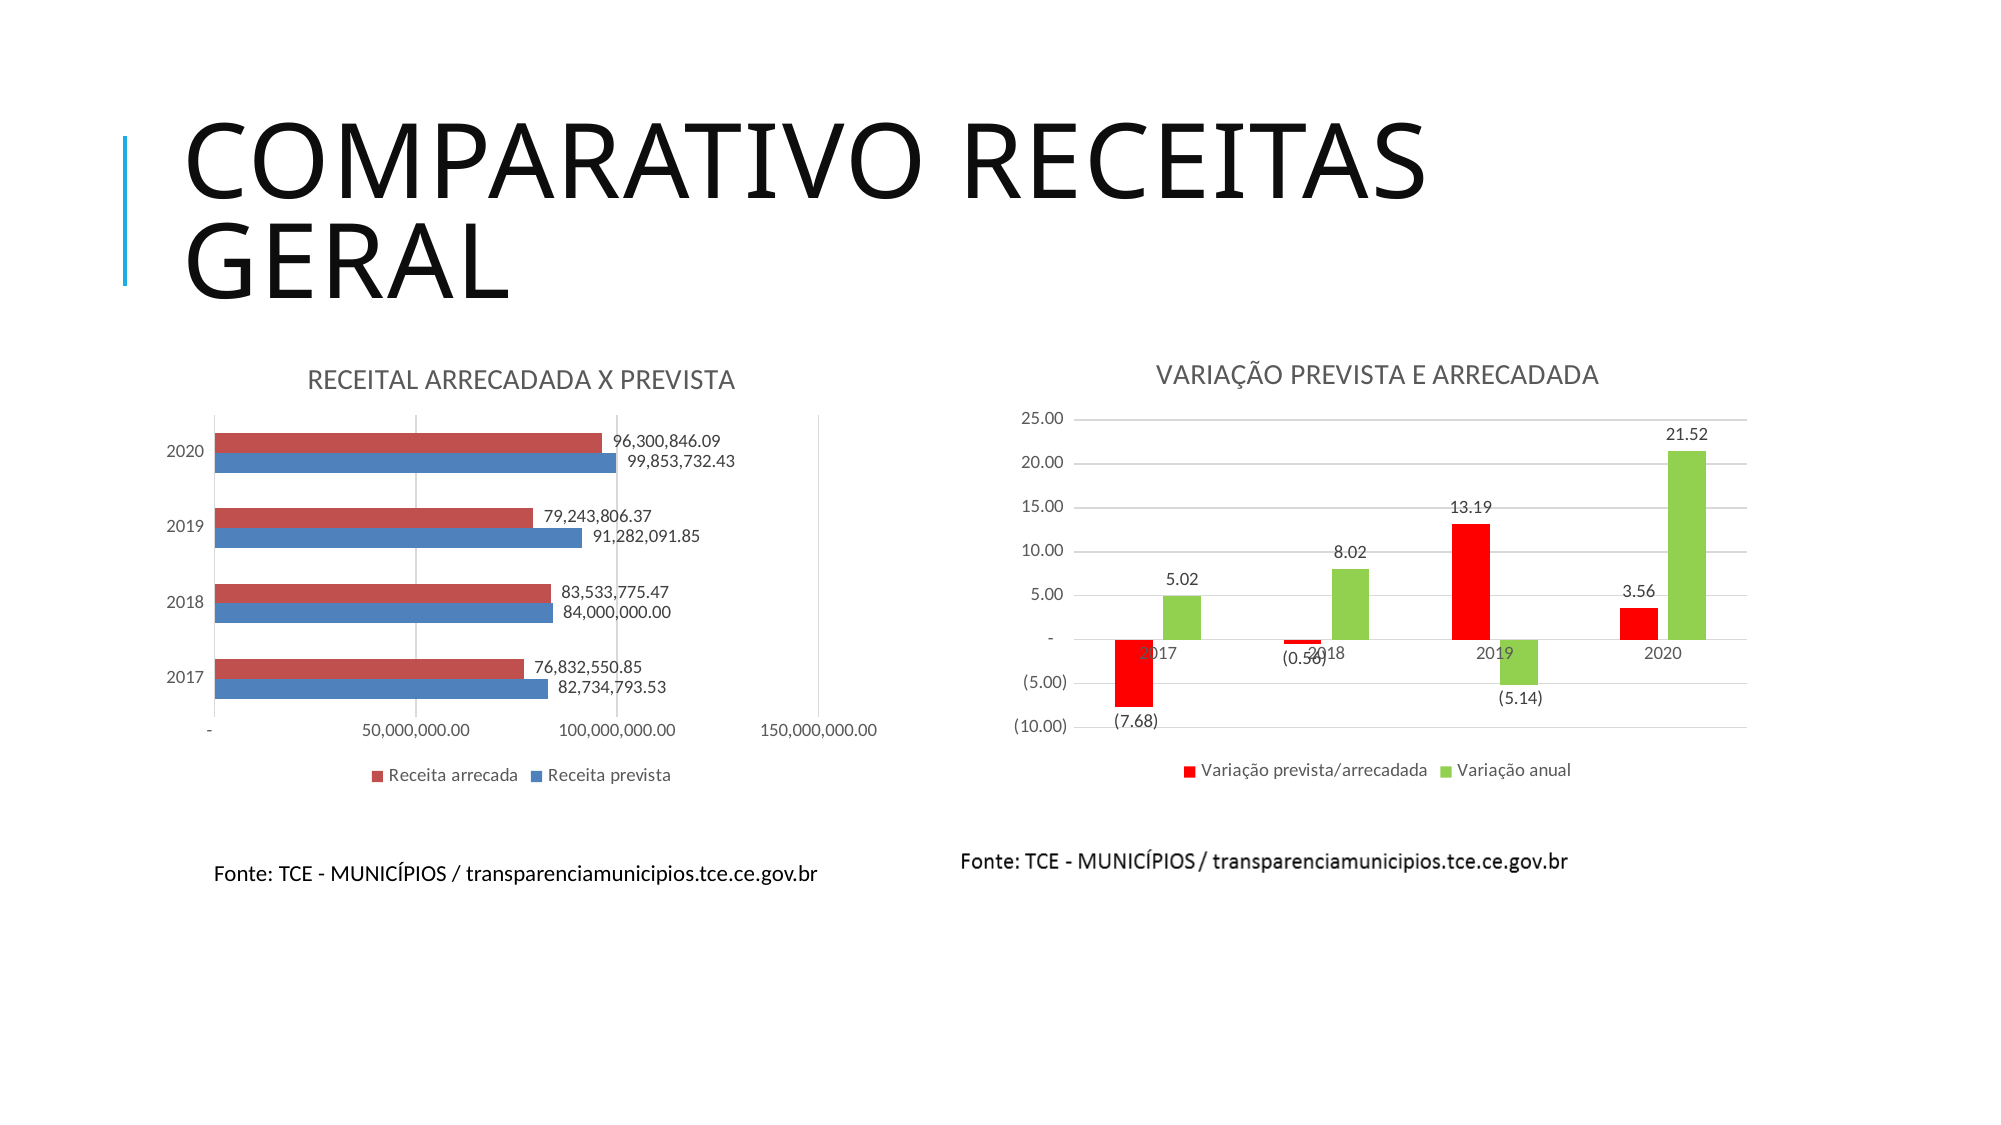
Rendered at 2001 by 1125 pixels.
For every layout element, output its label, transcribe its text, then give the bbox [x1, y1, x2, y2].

title COMPARATIVO RECEITAS GERAL [168, 96, 1763, 342]
picture [944, 826, 1598, 890]
chart [146, 341, 897, 793]
text_box Fonte: TCE - MUNICÍPIOS / transparenciamunicipios.tce.ce.gov.br [199, 836, 844, 897]
chart [993, 337, 1763, 788]
